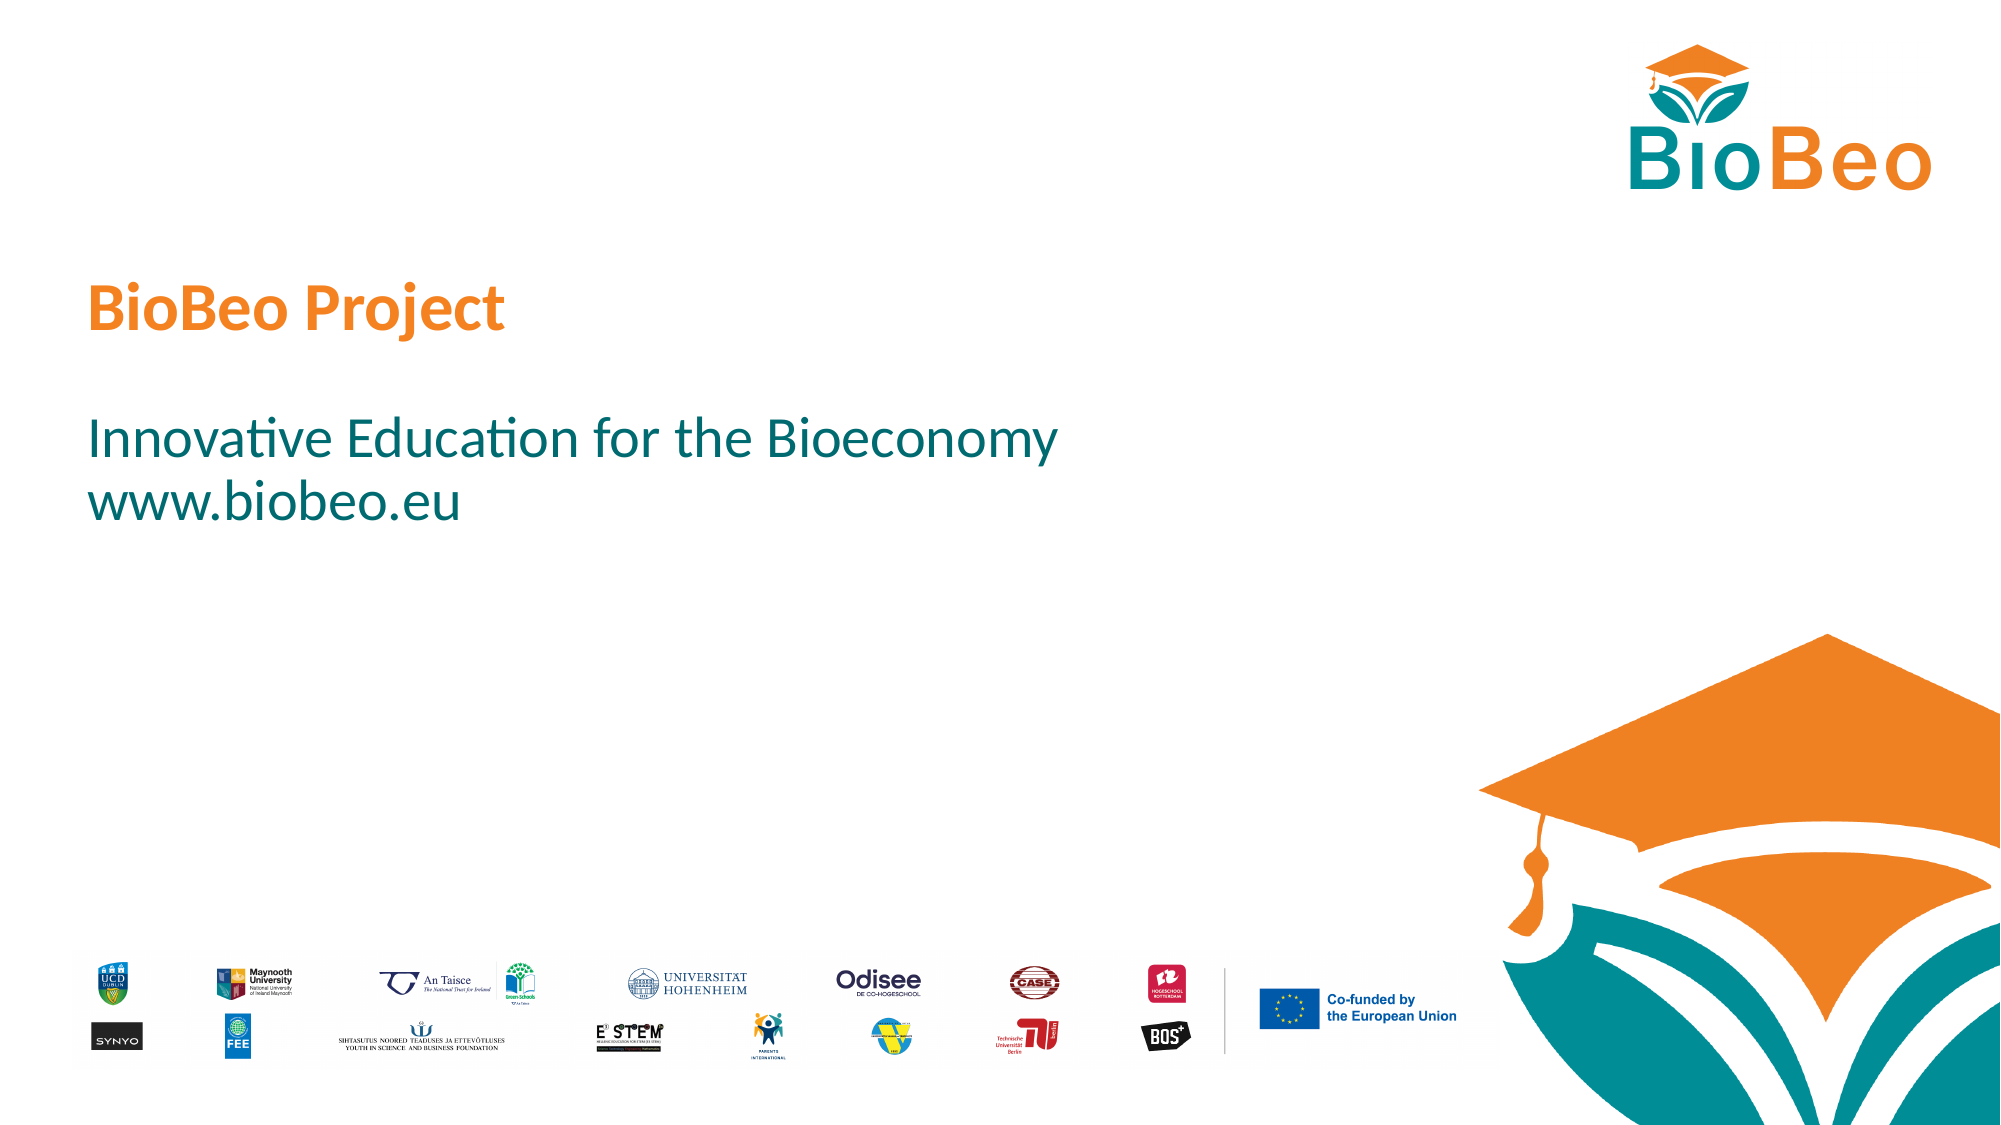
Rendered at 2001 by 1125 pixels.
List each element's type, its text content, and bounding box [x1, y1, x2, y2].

title BioBeo Project [72, 213, 1933, 399]
picture [1628, 42, 1933, 192]
picture [72, 562, 2000, 1125]
subtitle Innovative Education for the Bioeconomy www.biobeo.eu [72, 399, 1933, 610]
